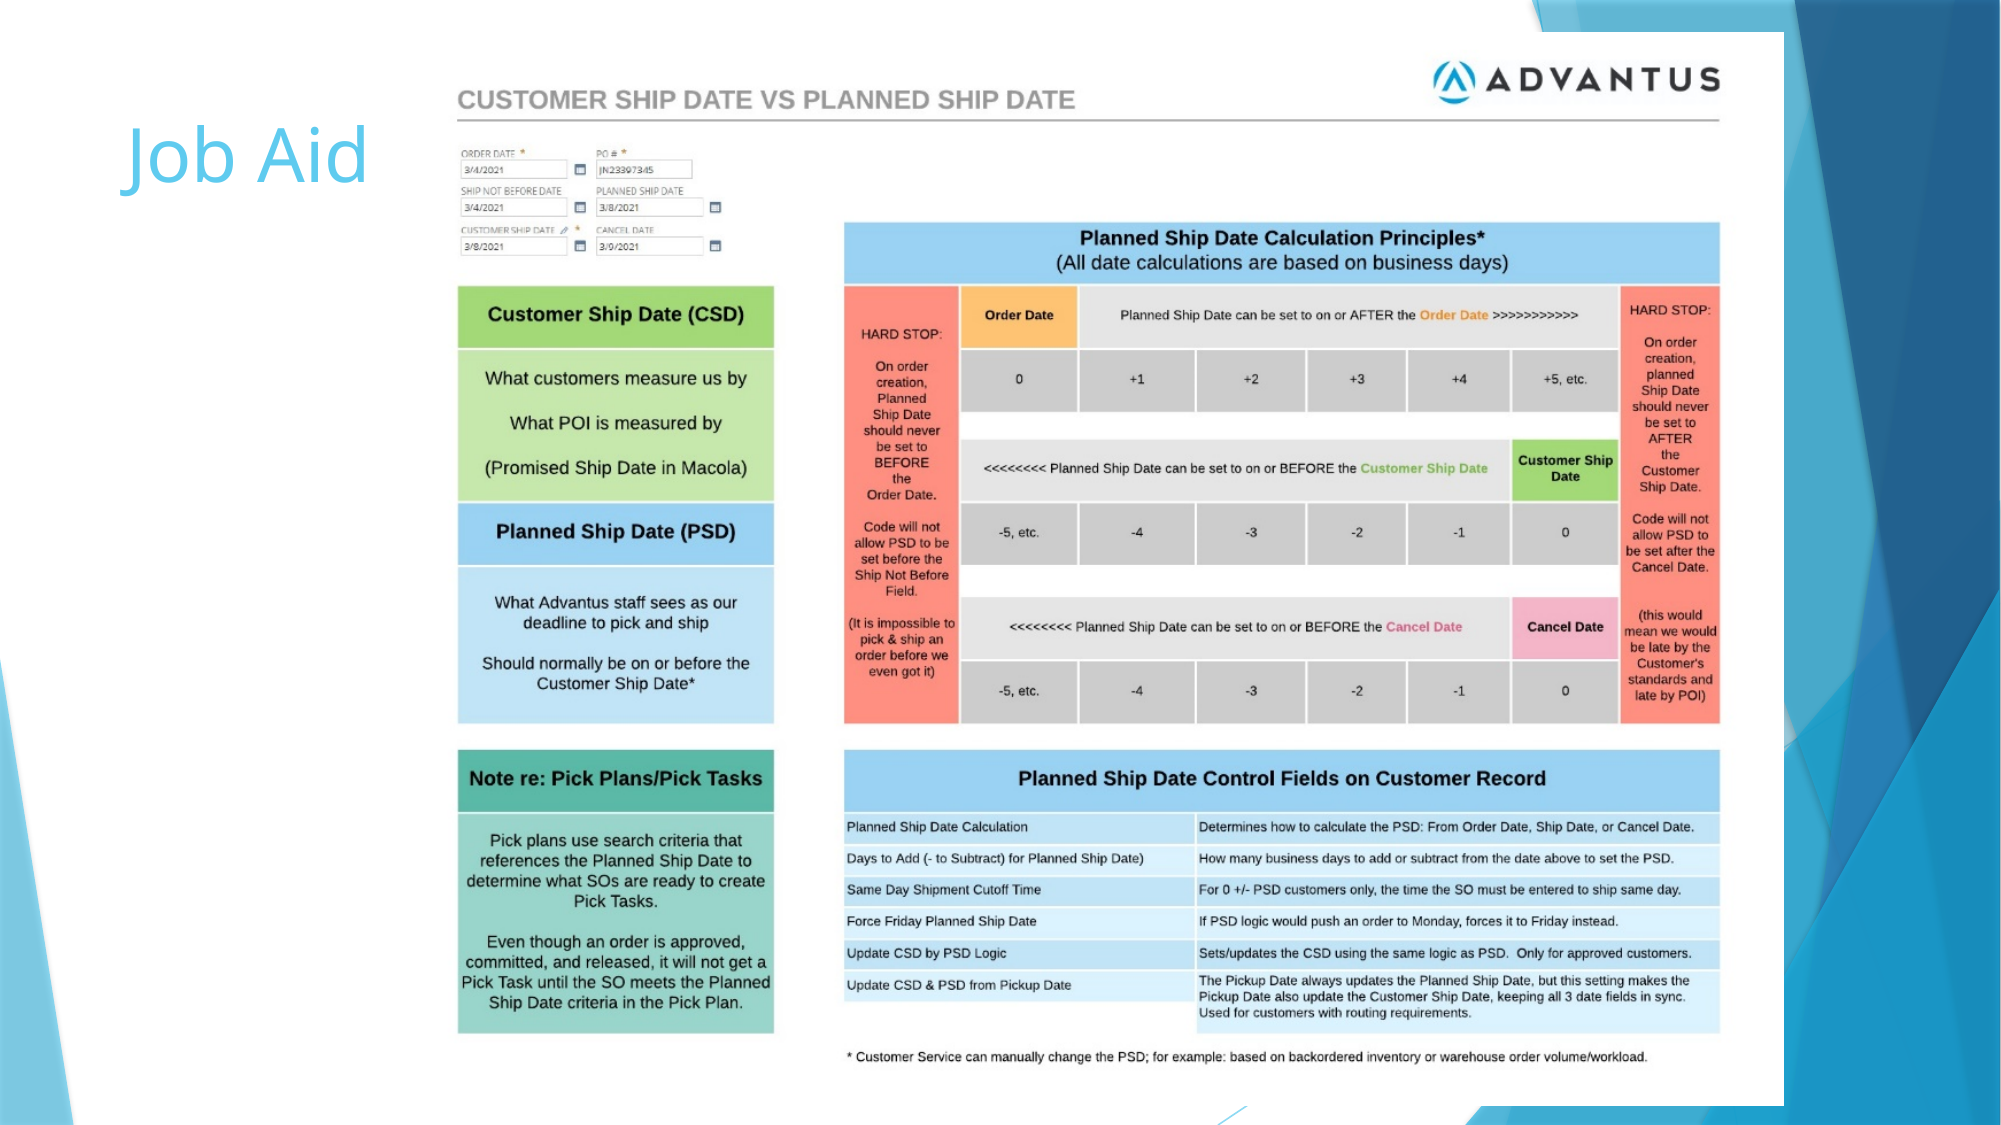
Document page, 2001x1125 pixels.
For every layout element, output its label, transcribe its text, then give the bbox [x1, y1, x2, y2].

title Job Aid [111, 99, 388, 317]
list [393, 31, 1784, 1107]
